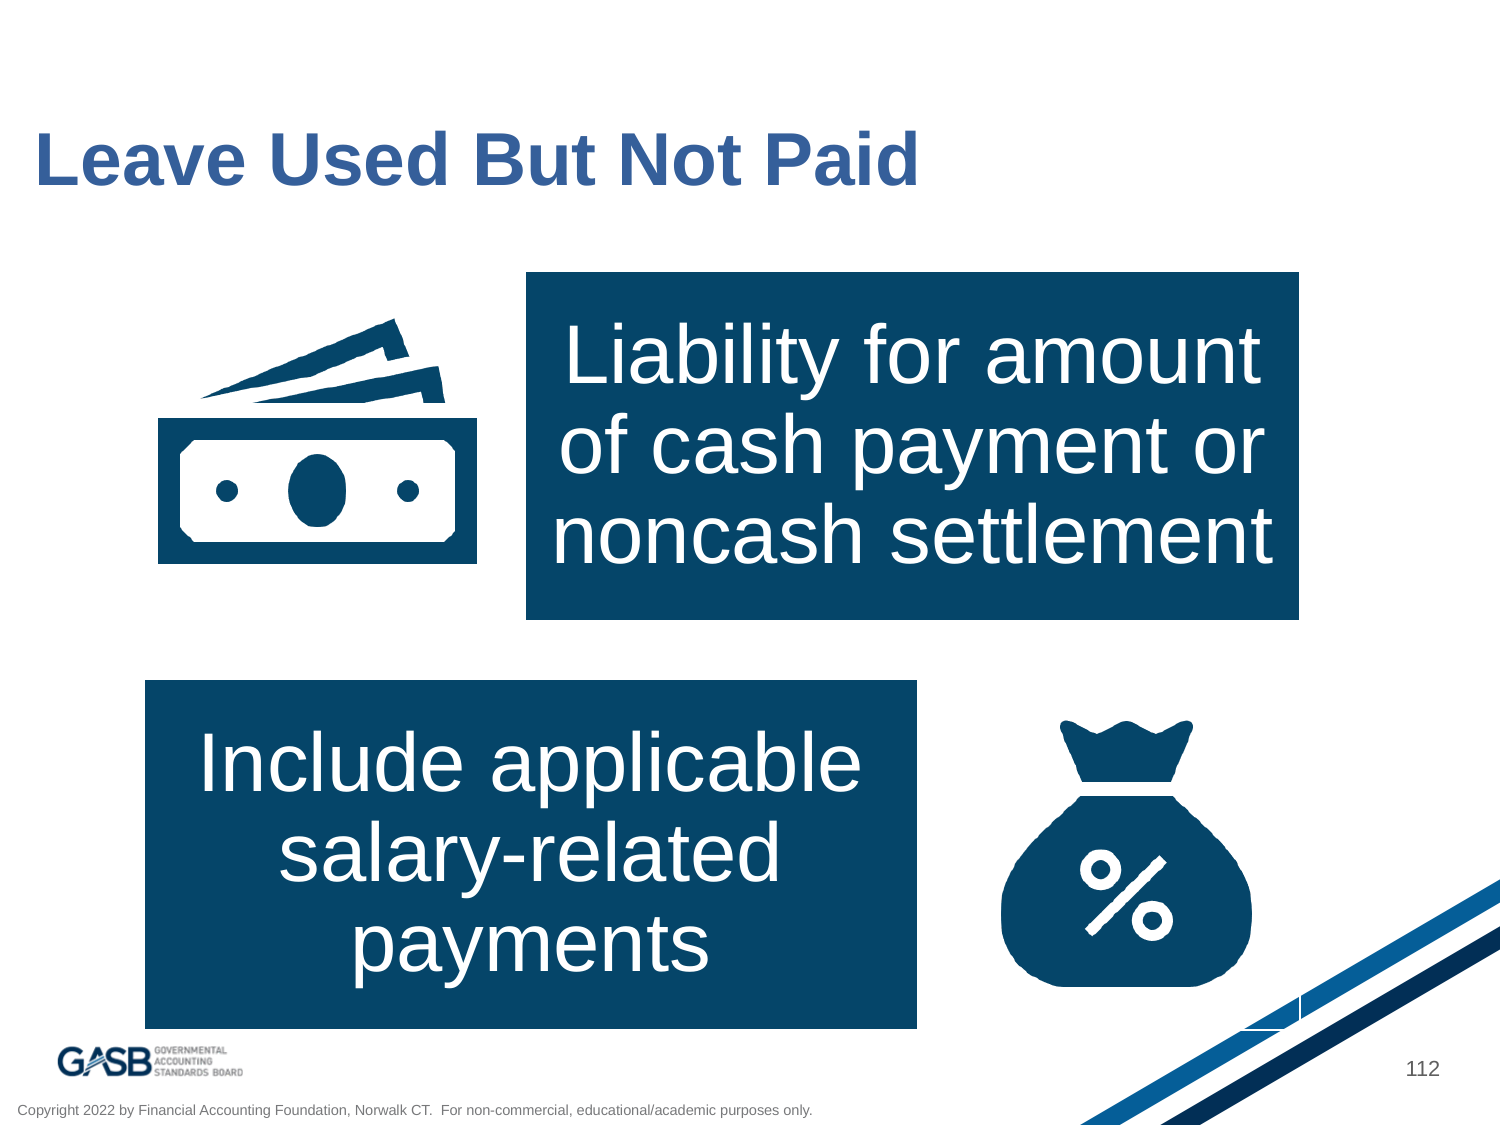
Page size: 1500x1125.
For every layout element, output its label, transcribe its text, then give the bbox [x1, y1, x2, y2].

picture [56, 1039, 593, 1081]
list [19, 271, 1424, 1030]
picture [981, 865, 1500, 1125]
title Leave Used But Not Paid [19, 87, 1444, 236]
slide_number 112 [1345, 1042, 1500, 1093]
